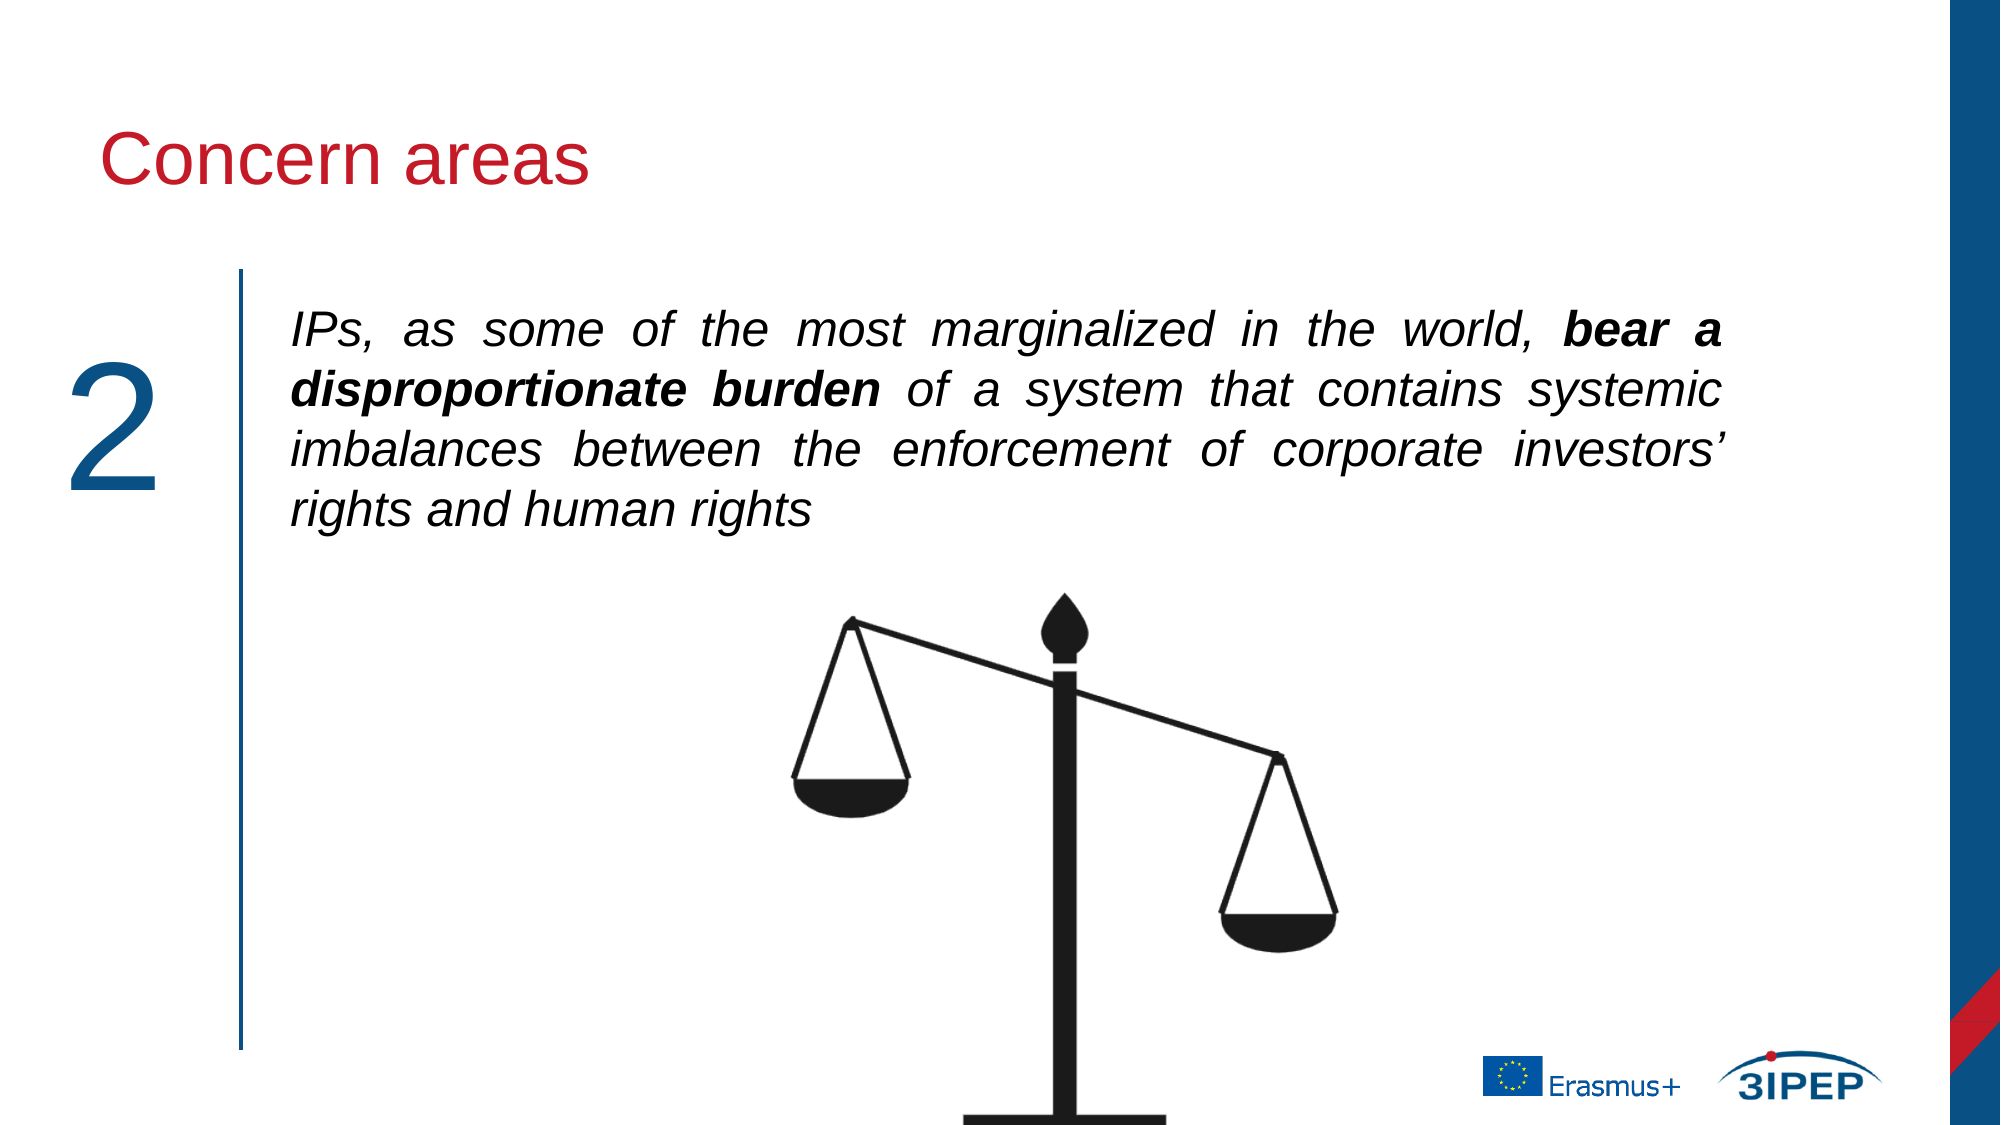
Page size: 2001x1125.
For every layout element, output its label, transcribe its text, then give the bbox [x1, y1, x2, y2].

picture [1471, 1044, 1691, 1107]
title Concern areas [84, 51, 1810, 269]
list 2 [47, 268, 240, 568]
text_box IPs, as some of the most marginalized in the world, bear a disproportionate burden of a system that contains systemic imbalances between the enforcement of corporate investors’ rights and human rights [275, 289, 1738, 545]
picture [728, 562, 1405, 1125]
picture [1715, 1039, 1893, 1107]
list 2 [243, 268, 1773, 568]
